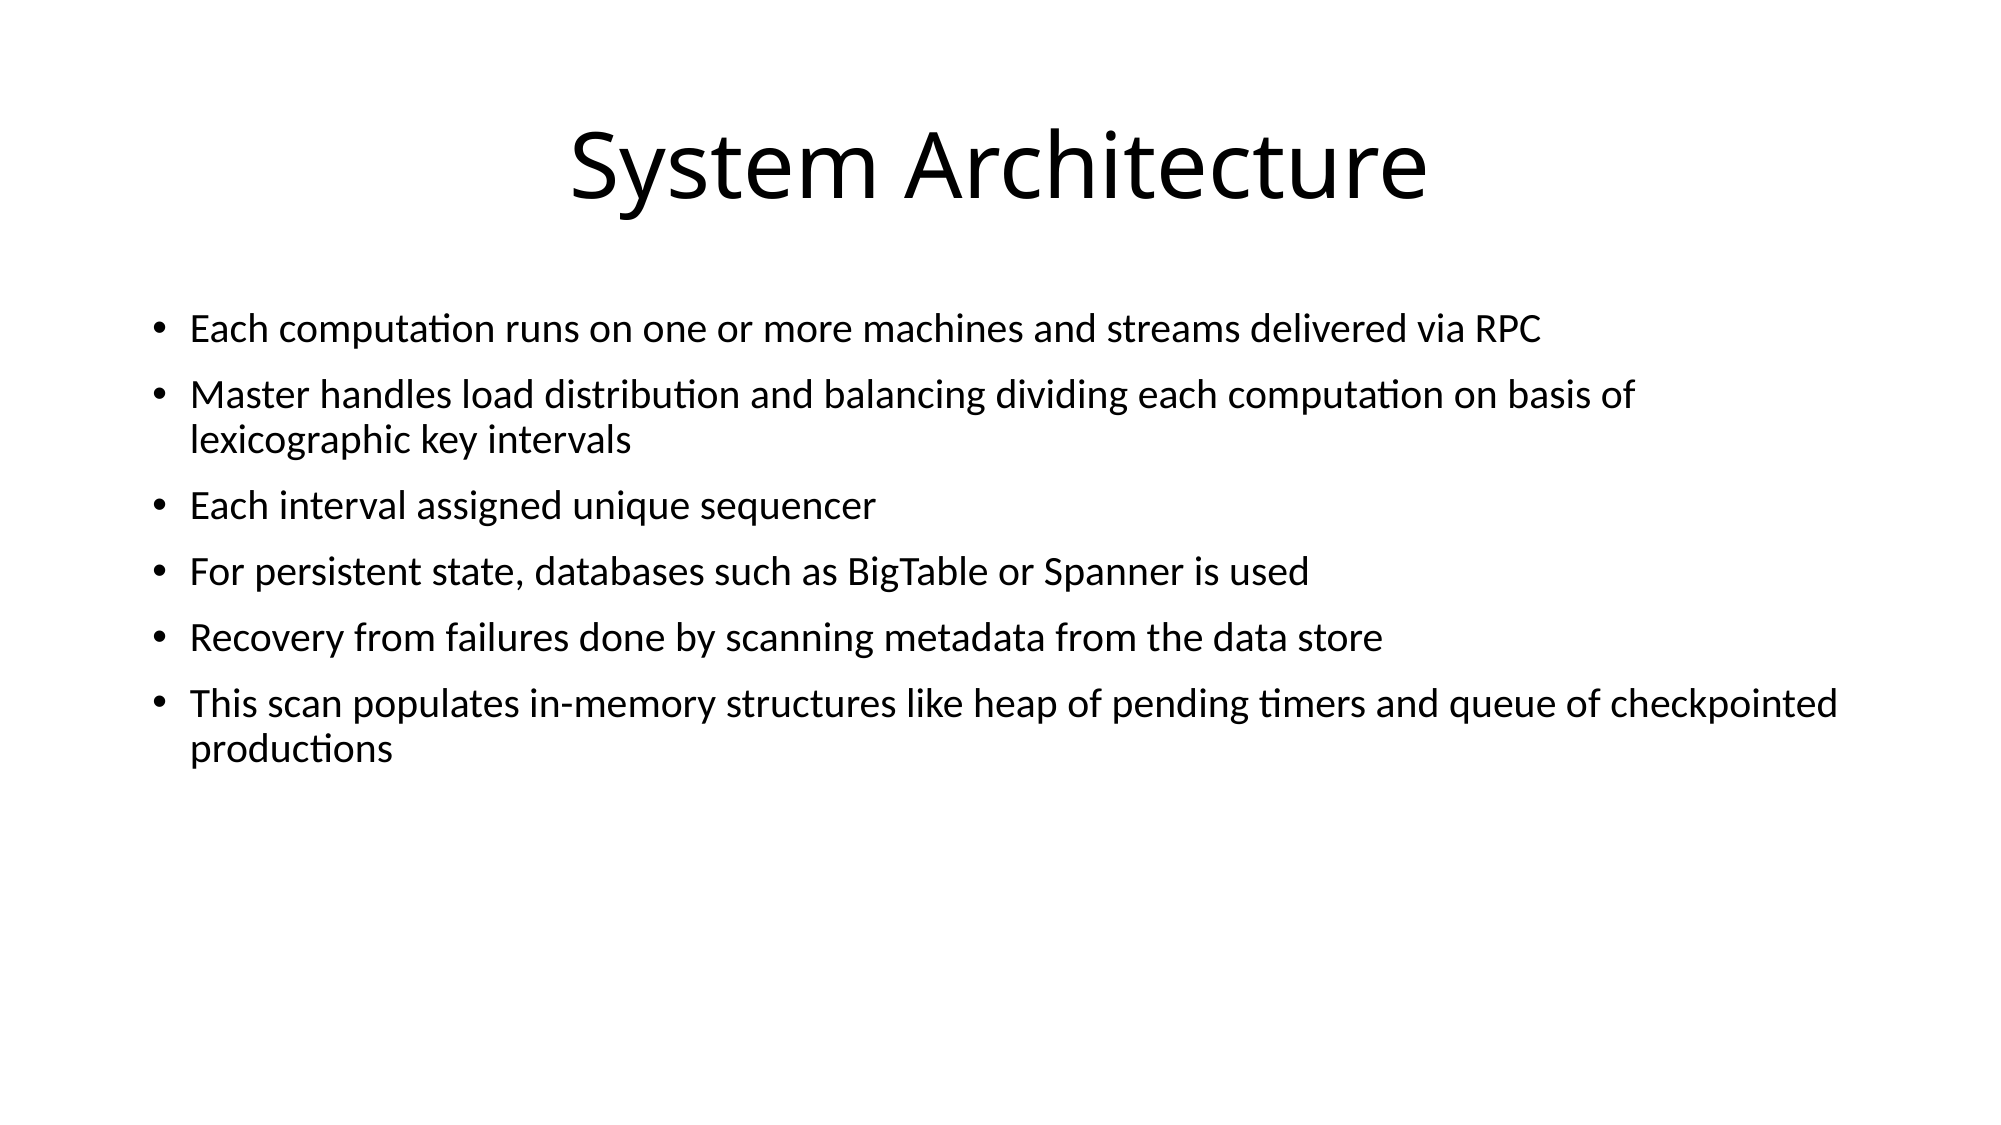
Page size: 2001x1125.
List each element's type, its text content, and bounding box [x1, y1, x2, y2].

list Each computation runs on one or more machines and streams delivered via RPC Master handles load distribution and balancing dividing each computation on basis of lexicographic key intervals Each interval assigned unique sequencer For persistent state, databases such as BigTable or Spanner is used Recovery from failures done by scanning metadata from the data store This scan populates in-memory structures like heap of pending timers and queue of checkpointed productions [137, 299, 1863, 1014]
title System Architecture [137, 59, 1863, 278]
